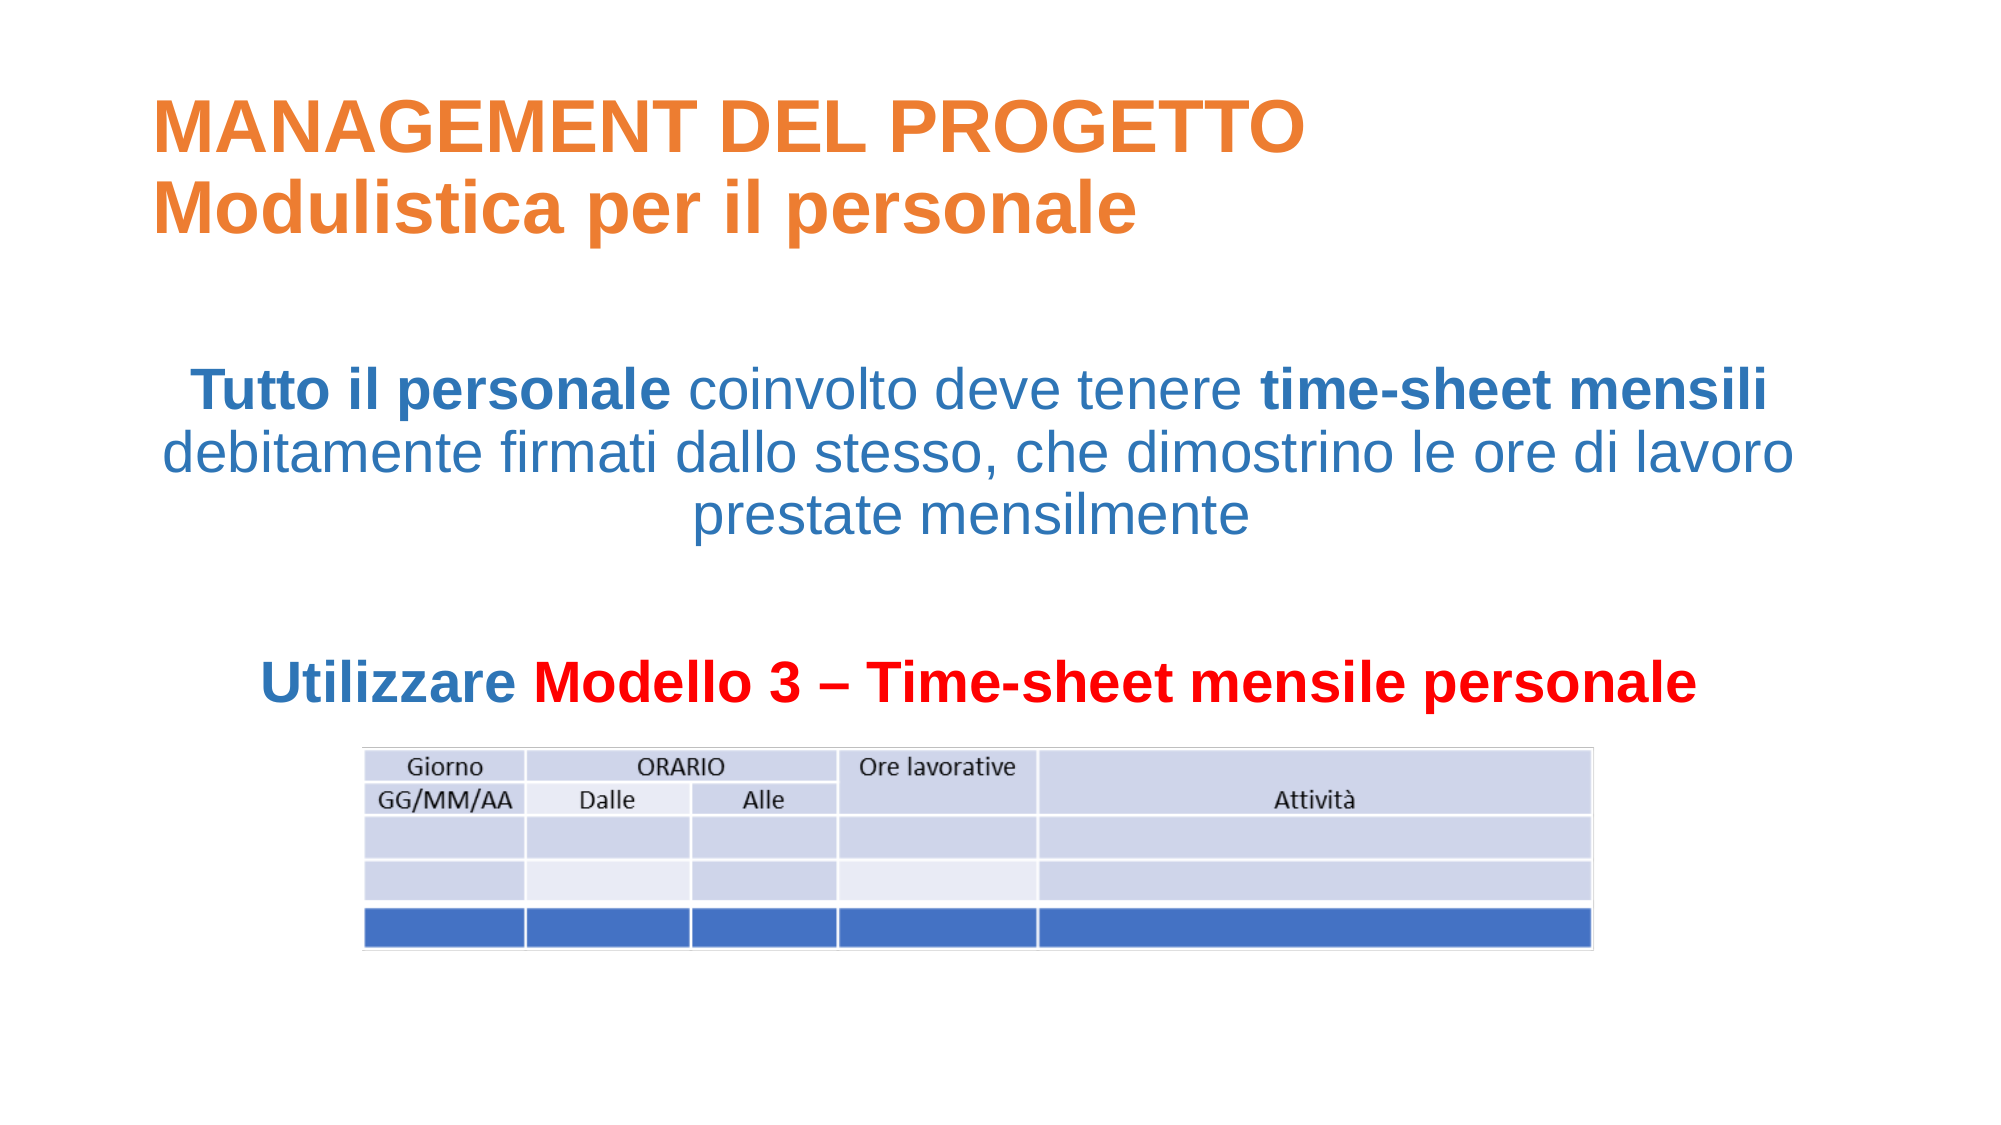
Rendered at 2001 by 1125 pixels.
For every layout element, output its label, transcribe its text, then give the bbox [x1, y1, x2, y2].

list Tutto il personale coinvolto deve tenere time-sheet mensili debitamente firmati dallo stesso, che dimostrino le ore di lavoro prestate mensilmente Utilizzare Modello 3 – Time-sheet mensile personale [117, 351, 1843, 1066]
title MANAGEMENT DEL PROGETTO Modulistica per il personale [137, 59, 1863, 278]
picture [362, 741, 1598, 952]
